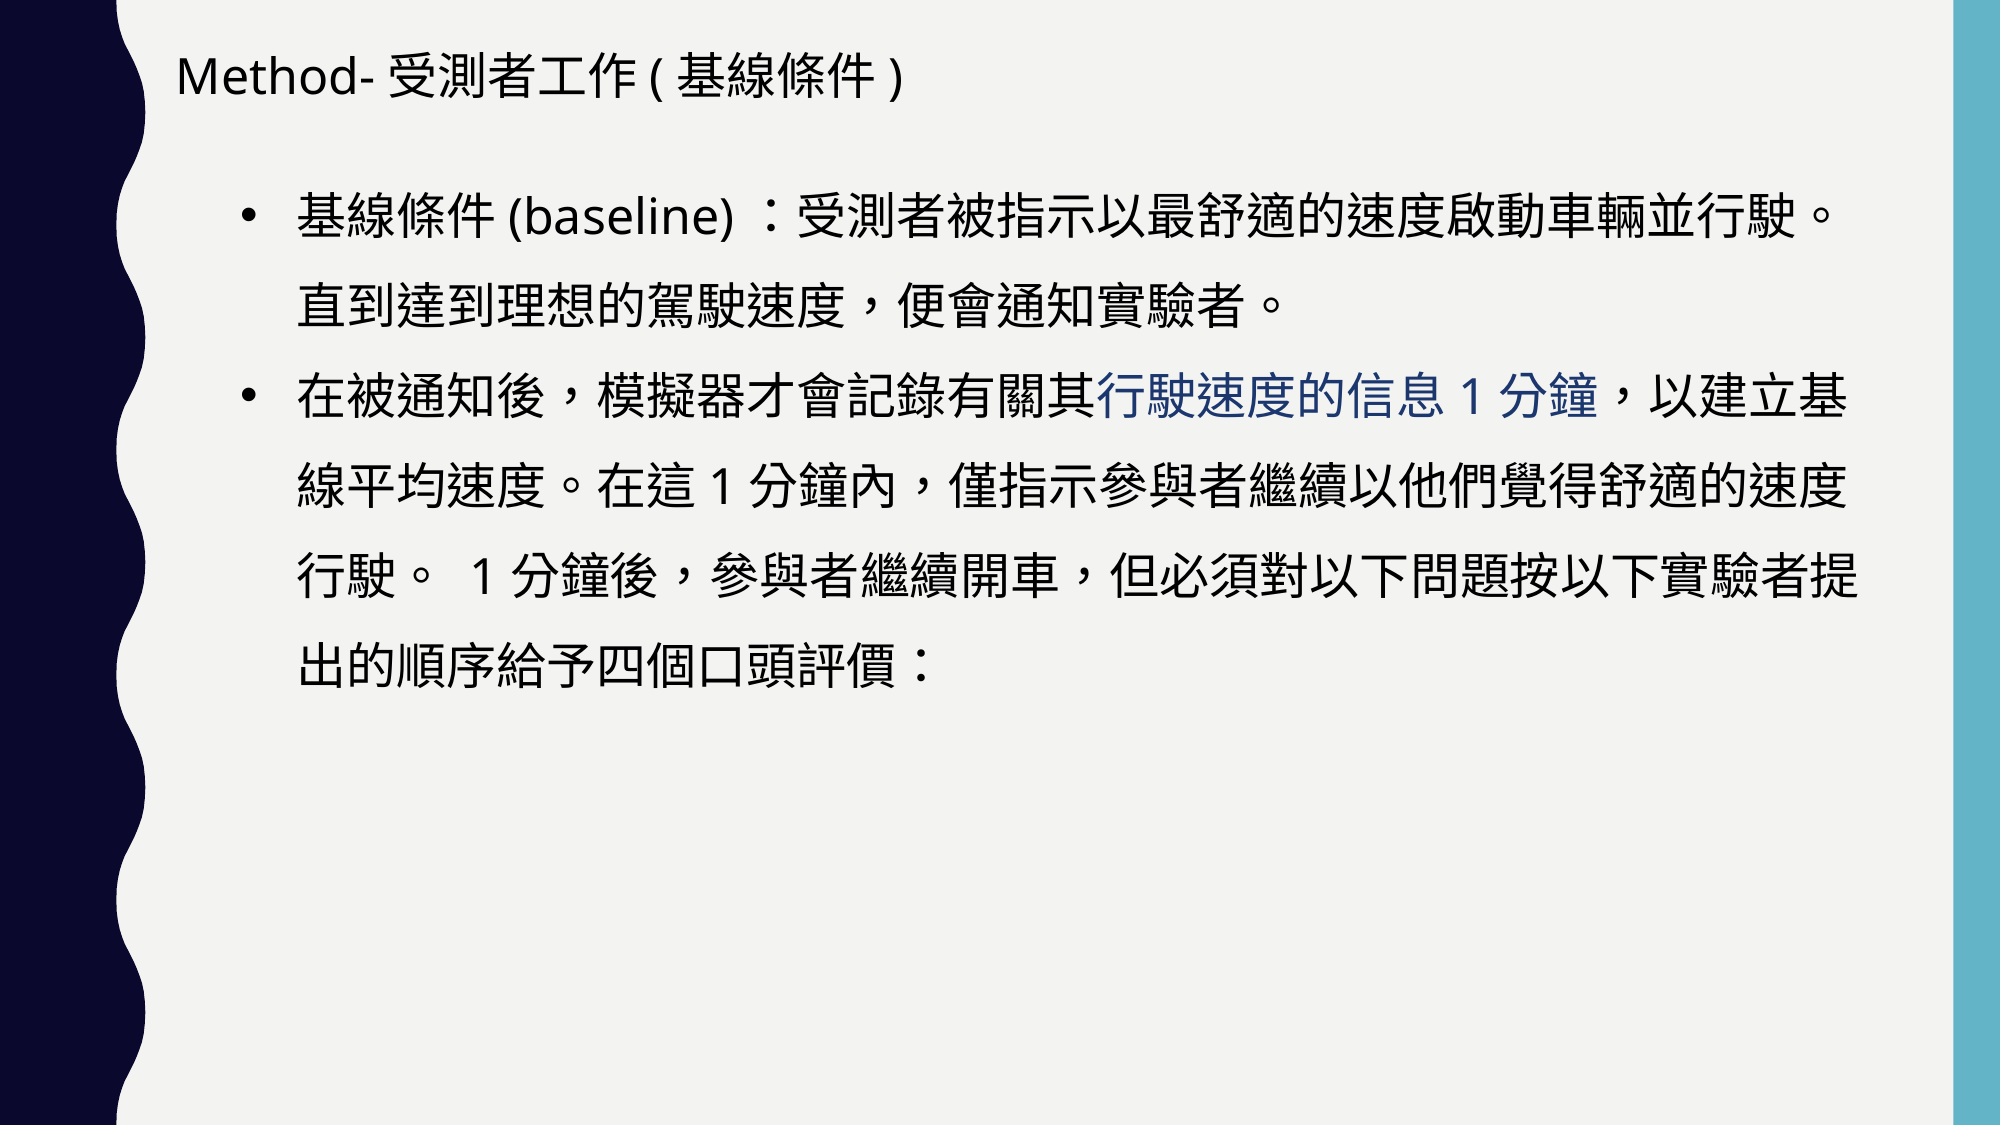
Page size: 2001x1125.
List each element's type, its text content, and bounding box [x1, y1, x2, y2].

text_box 基線條件(baseline)：受測者被指示以最舒適的速度啟動車輛並行駛。直到達到理想的駕駛速度，便會通知實驗者。 在被通知後，模擬器才會記錄有關其行駛速度的信息1分鐘，以建立基線平均速度。在這1分鐘內，僅指示參與者繼續以他們覺得舒適的速度行駛。 1分鐘後，參與者繼續開車，但必須對以下問題按以下實驗者提出的順序給予四個口頭評價： [225, 147, 1910, 703]
text_box Method-受測者工作(基線條件) [160, 37, 918, 112]
